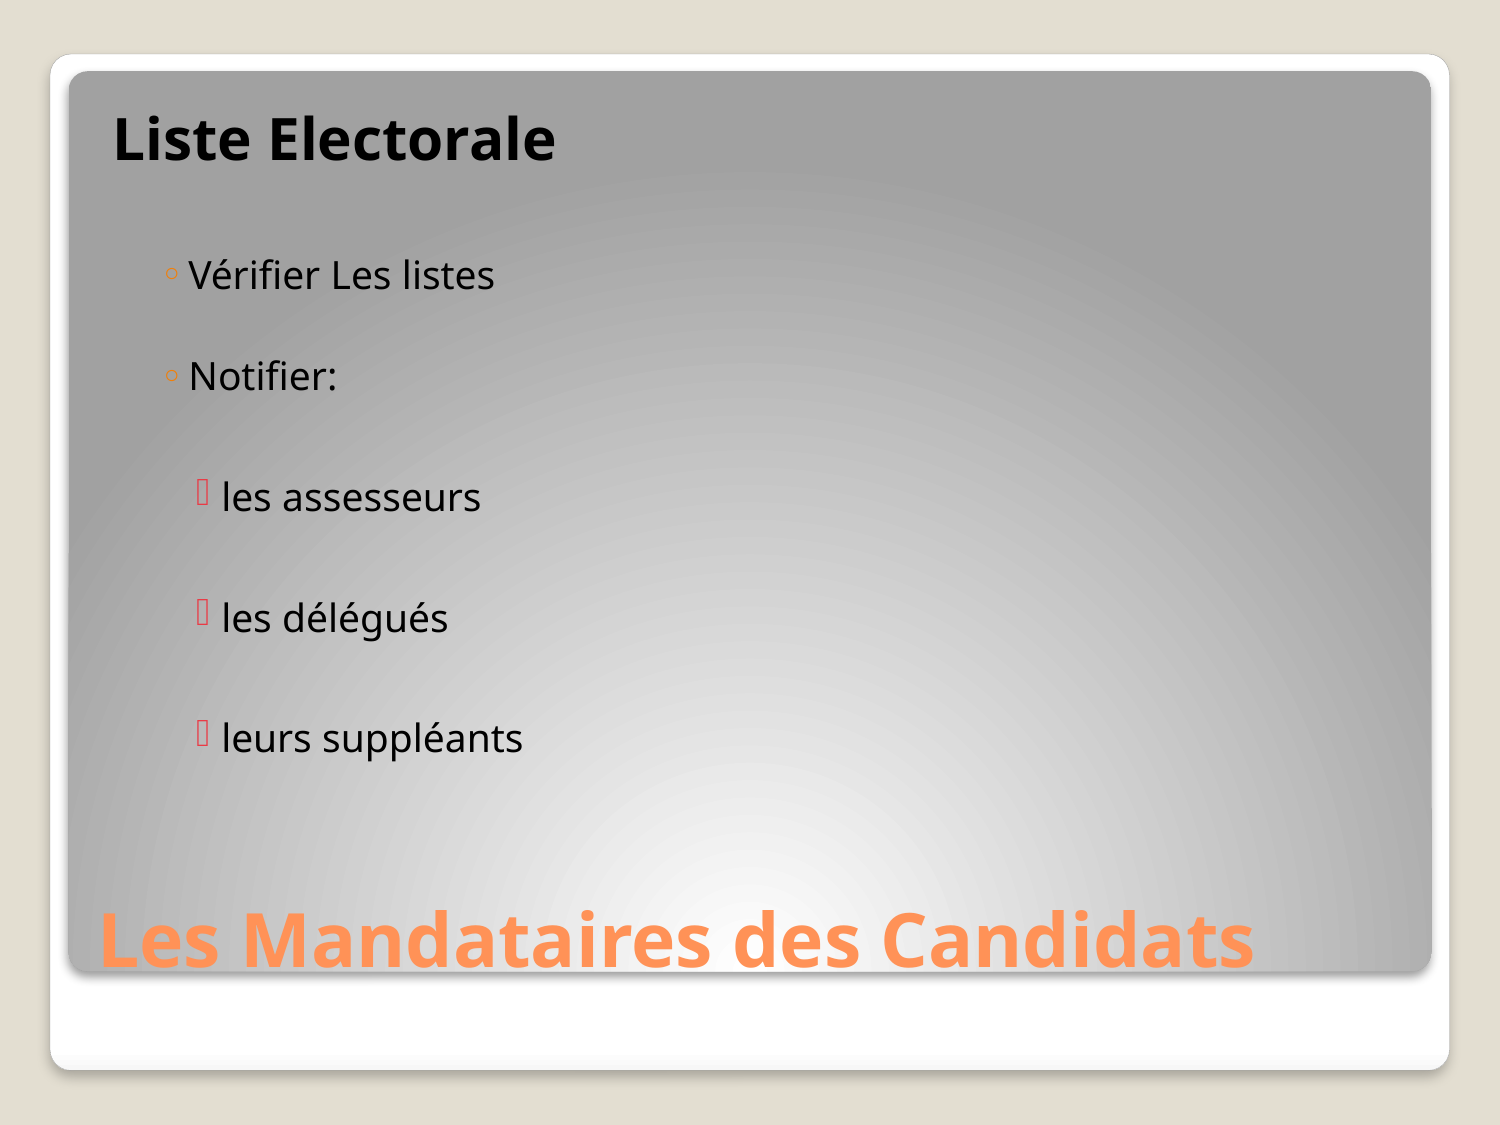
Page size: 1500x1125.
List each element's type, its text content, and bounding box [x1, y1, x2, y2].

list Liste Electorale Vérifier Les listes Notifier: les assesseurs les délégués leurs suppléants [82, 86, 1425, 774]
title Les Mandataires des Candidats [82, 817, 1425, 990]
